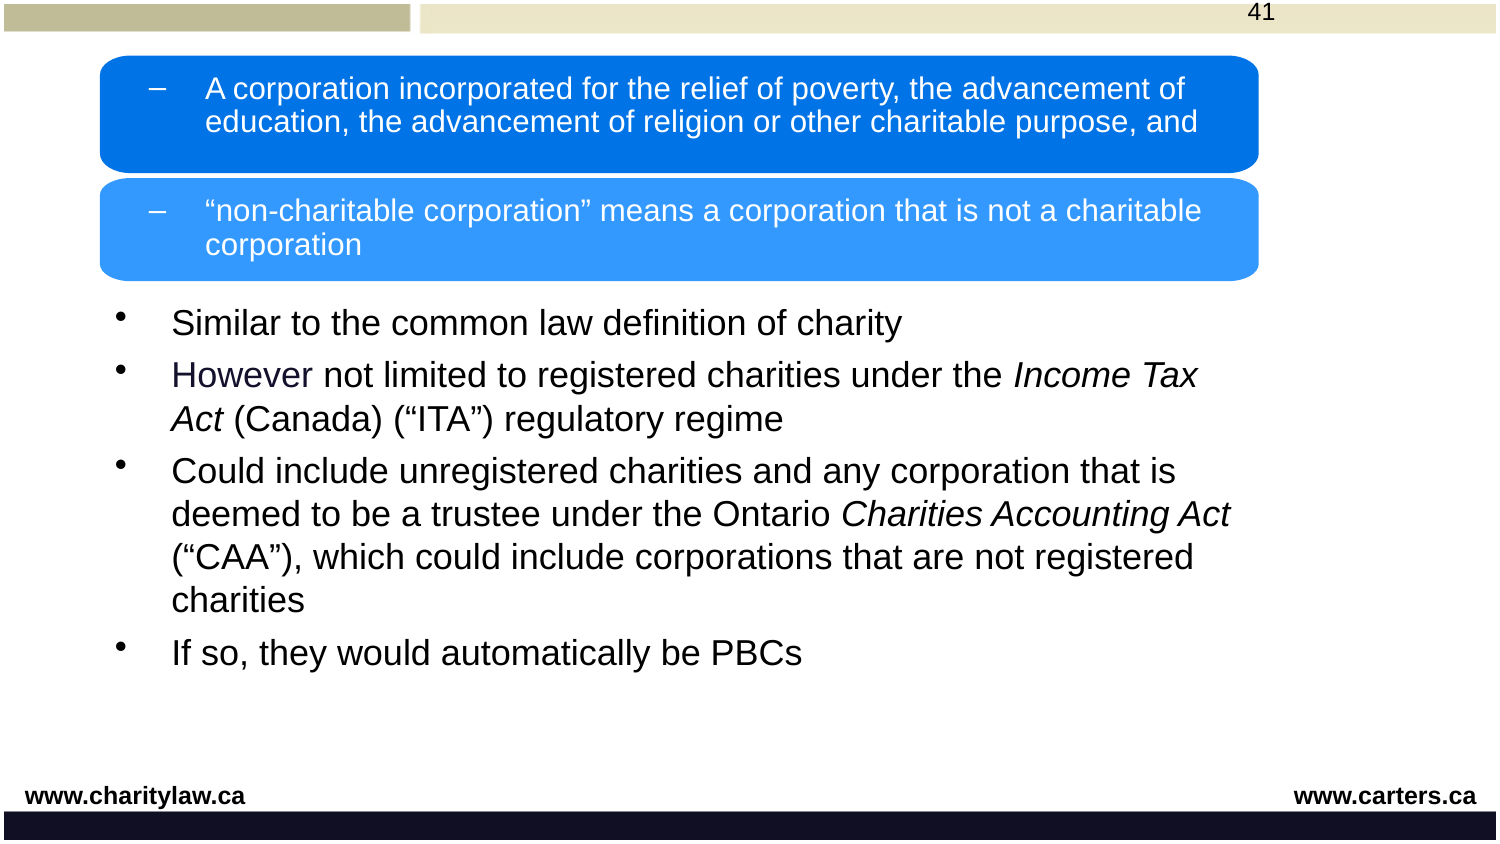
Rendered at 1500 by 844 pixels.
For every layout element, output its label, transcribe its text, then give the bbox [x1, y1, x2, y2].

picture [4, 4, 1496, 840]
list Similar to the common law definition of charity However not limited to registered charities under the Income Tax Act (Canada) (“ITA”) regulatory regime Could include unregistered charities and any corporation that is deemed to be a trustee under the Ontario Charities Accounting Act (“CAA”), which could include corporations that are not registered charities If so, they would automatically be PBCs [99, 239, 1263, 746]
text_box “non-charitable corporation” means a corporation that is not a charitable corporation [97, 175, 1261, 284]
text_box A corporation incorporated for the relief of poverty, the advancement of education, the advancement of religion or other charitable purpose, and [97, 53, 1261, 176]
slide_number 41 [1229, 0, 1295, 34]
